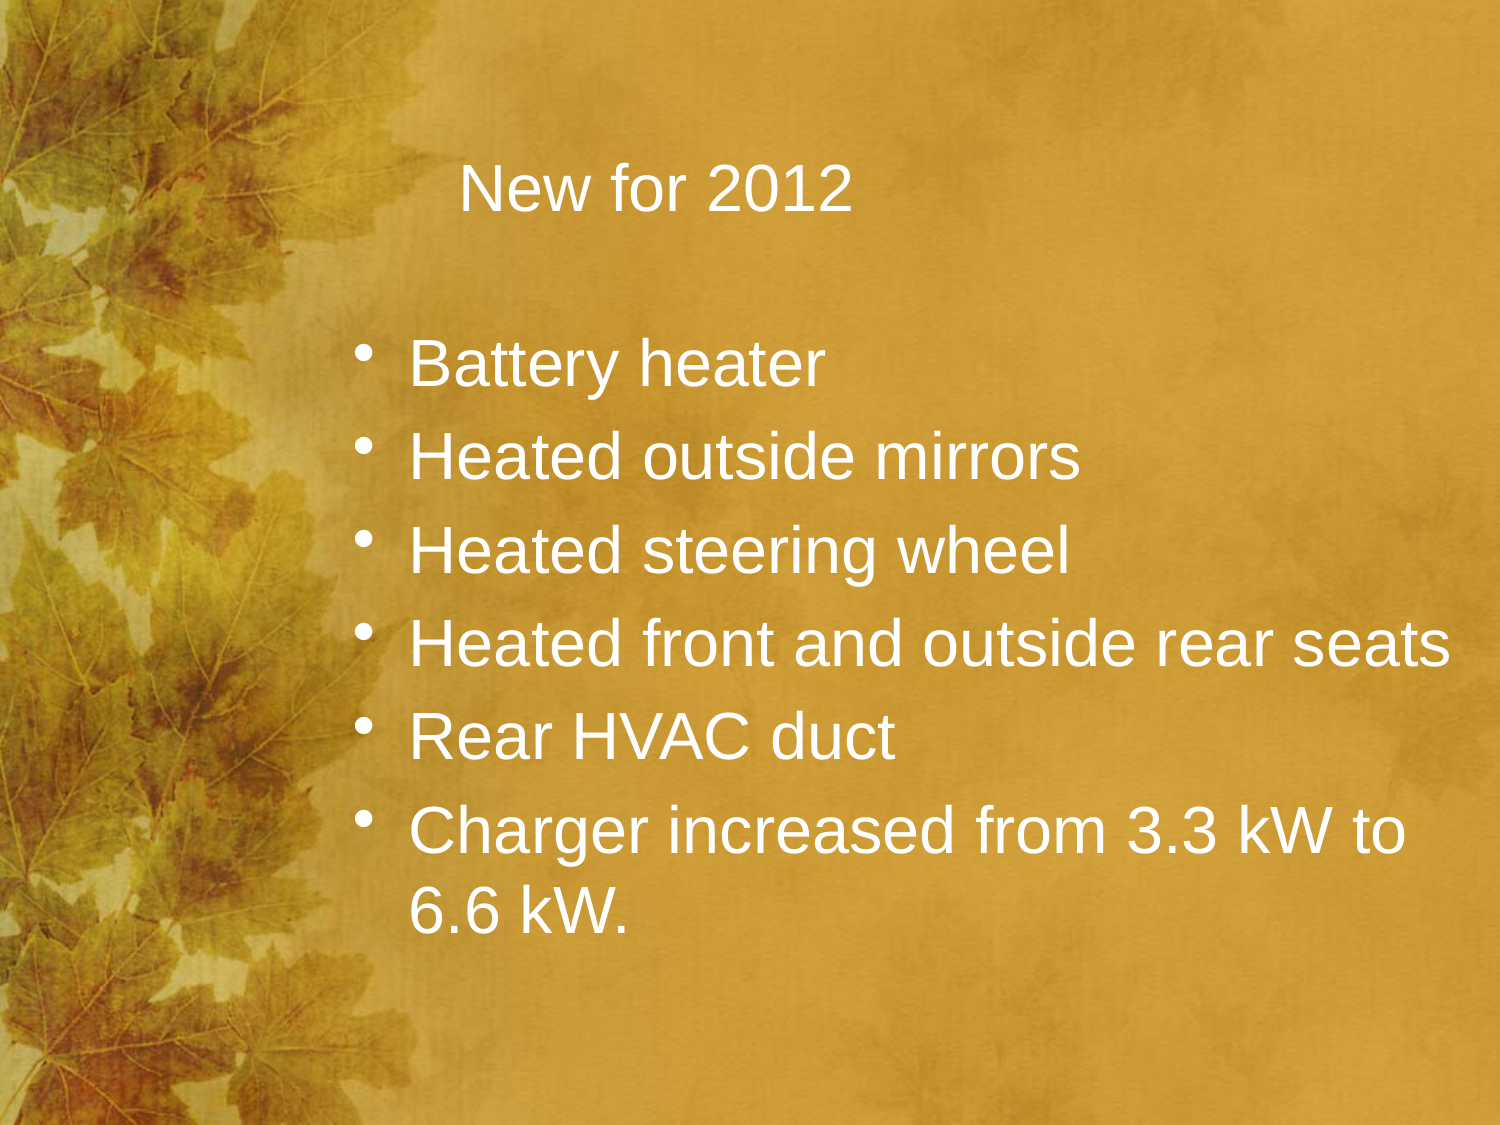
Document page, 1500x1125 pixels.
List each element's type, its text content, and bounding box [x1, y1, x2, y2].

title New for 2012 [443, 45, 1480, 233]
list Battery heater Heated outside mirrors Heated steering wheel Heated front and outside rear seats Rear HVAC duct Charger increased from 3.3 kW to 6.6 kW. [337, 312, 1480, 1005]
picture [0, 0, 1500, 1125]
